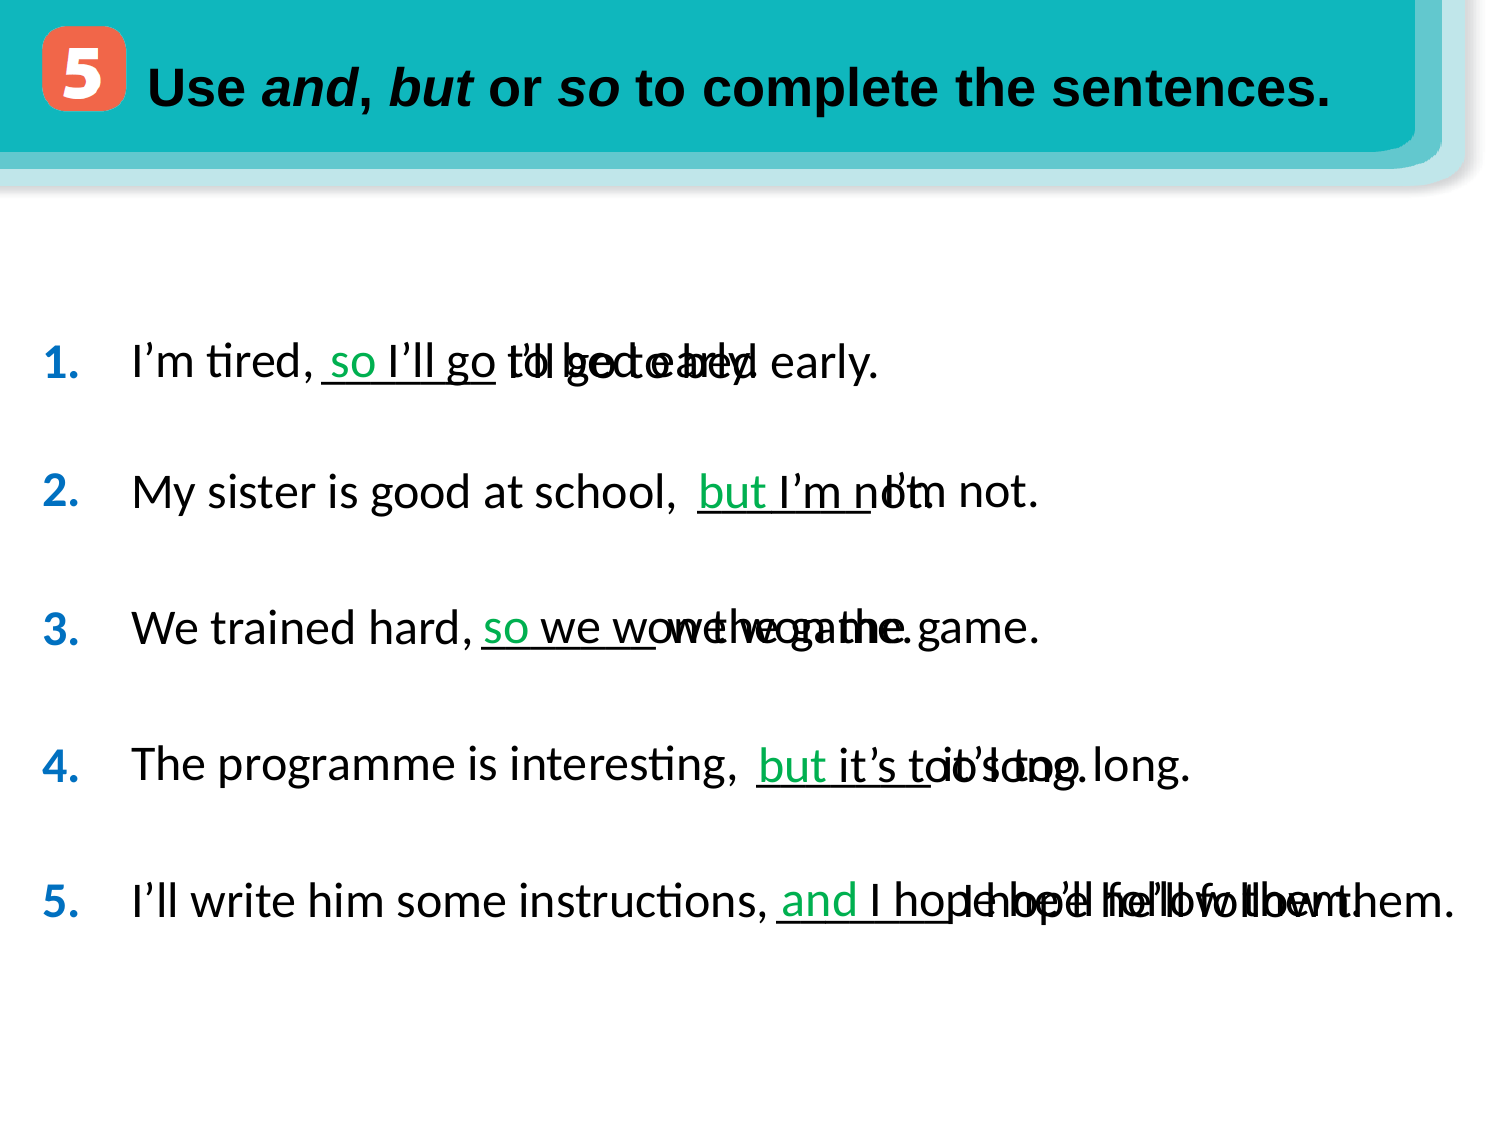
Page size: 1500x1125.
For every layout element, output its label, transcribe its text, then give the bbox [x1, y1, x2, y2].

text_box _______ it’s too long. [741, 724, 1231, 799]
text_box but it’s too long. [743, 725, 1104, 800]
text_box 2. [27, 449, 106, 525]
picture [0, 0, 1500, 208]
text_box so we won the game. [469, 586, 930, 662]
text_box We trained hard, [105, 586, 466, 662]
text_box 4. [27, 724, 106, 800]
text_box _______ I’m not. [951, 450, 1094, 525]
text_box _______ we won the game. [930, 586, 1094, 662]
text_box 1. [27, 320, 106, 396]
text_box My sister is good at school, [105, 450, 683, 526]
text_box _______ I’ll go to bed early. [307, 321, 1058, 396]
text_box so I’ll go to bed early. [315, 319, 775, 395]
text_box 5. [27, 860, 105, 935]
text_box 3. [27, 588, 106, 663]
text_box I’m tired, [105, 319, 315, 395]
text_box but I’m not. [683, 450, 951, 526]
text_box and I hope he’ll follow them. [767, 859, 1379, 934]
text_box I’ll write him some instructions, [105, 860, 761, 935]
text_box The programme is interesting, [105, 723, 762, 799]
text_box _______ I hope he’ll follow them. [761, 860, 1500, 935]
